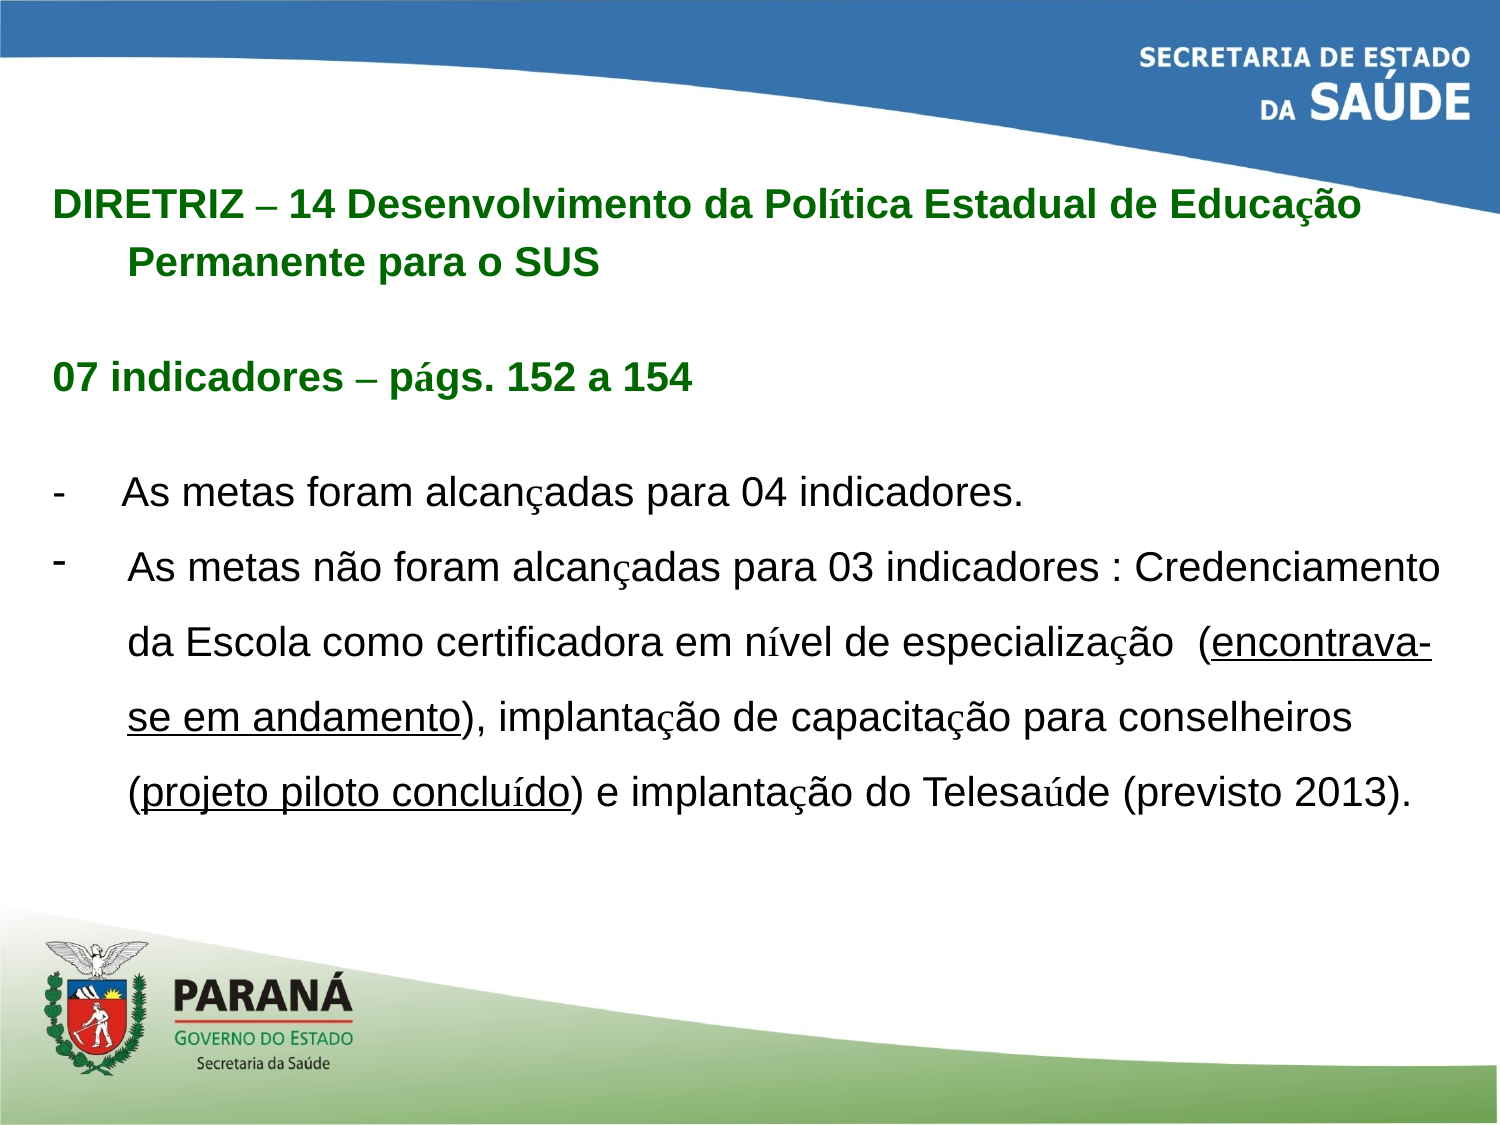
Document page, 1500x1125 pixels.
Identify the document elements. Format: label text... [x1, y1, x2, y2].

picture [0, 0, 1500, 1125]
text_box DIRETRIZ – 14 Desenvolvimento da Política Estadual de Educação Permanente para o SUS 07 indicadores – págs. 152 a 154 - As metas foram alcançadas para 04 indicadores. As metas não foram alcançadas para 03 indicadores : Credenciamento da Escola como certificadora em nível de especialização (encontrava-se em andamento), implantação de capacitação para conselheiros (projeto piloto concluído) e implantação do Telesaúde (previsto 2013). [37, 162, 1463, 1105]
